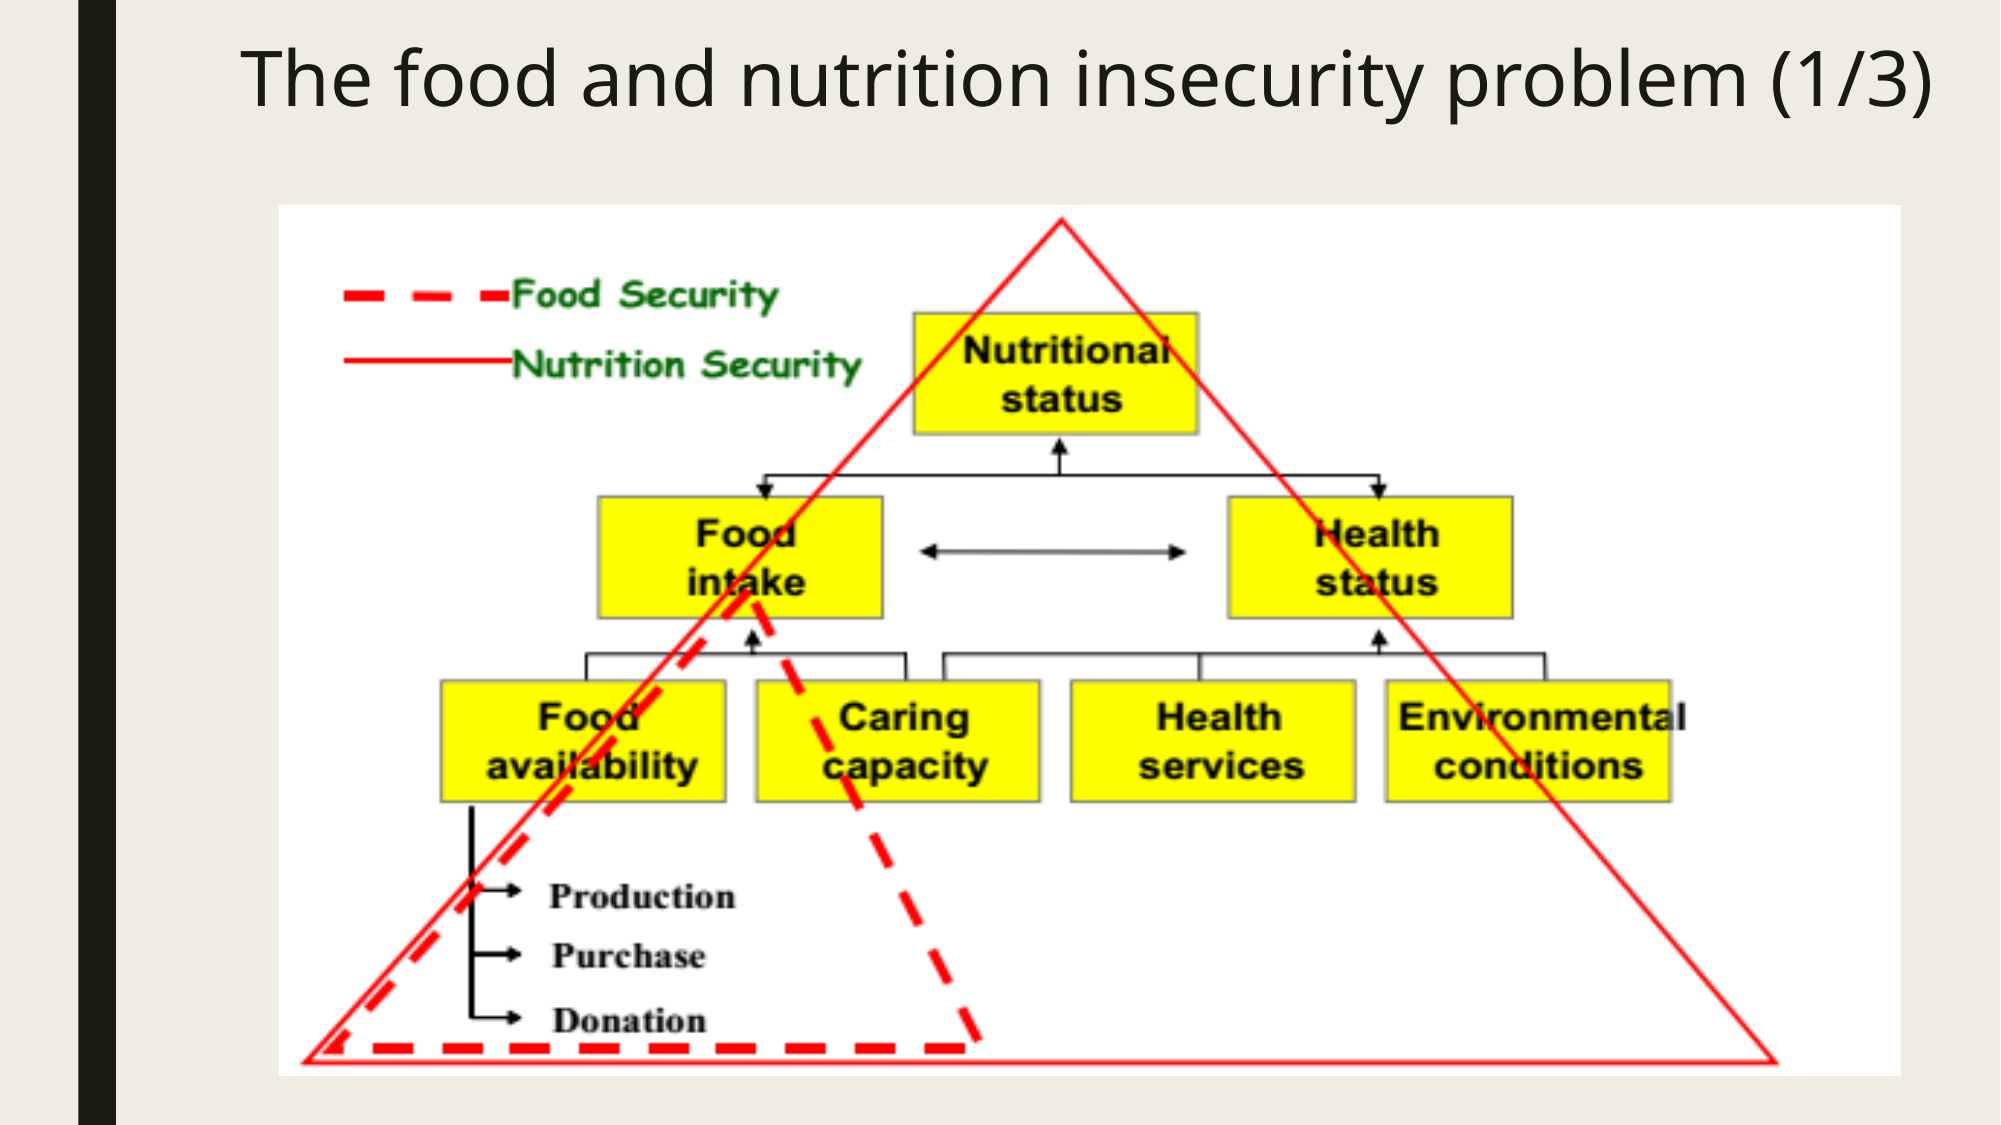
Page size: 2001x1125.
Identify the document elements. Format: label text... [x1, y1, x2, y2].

title The food and nutrition insecurity problem (1/3) [225, 32, 1967, 134]
picture [278, 205, 1901, 1076]
